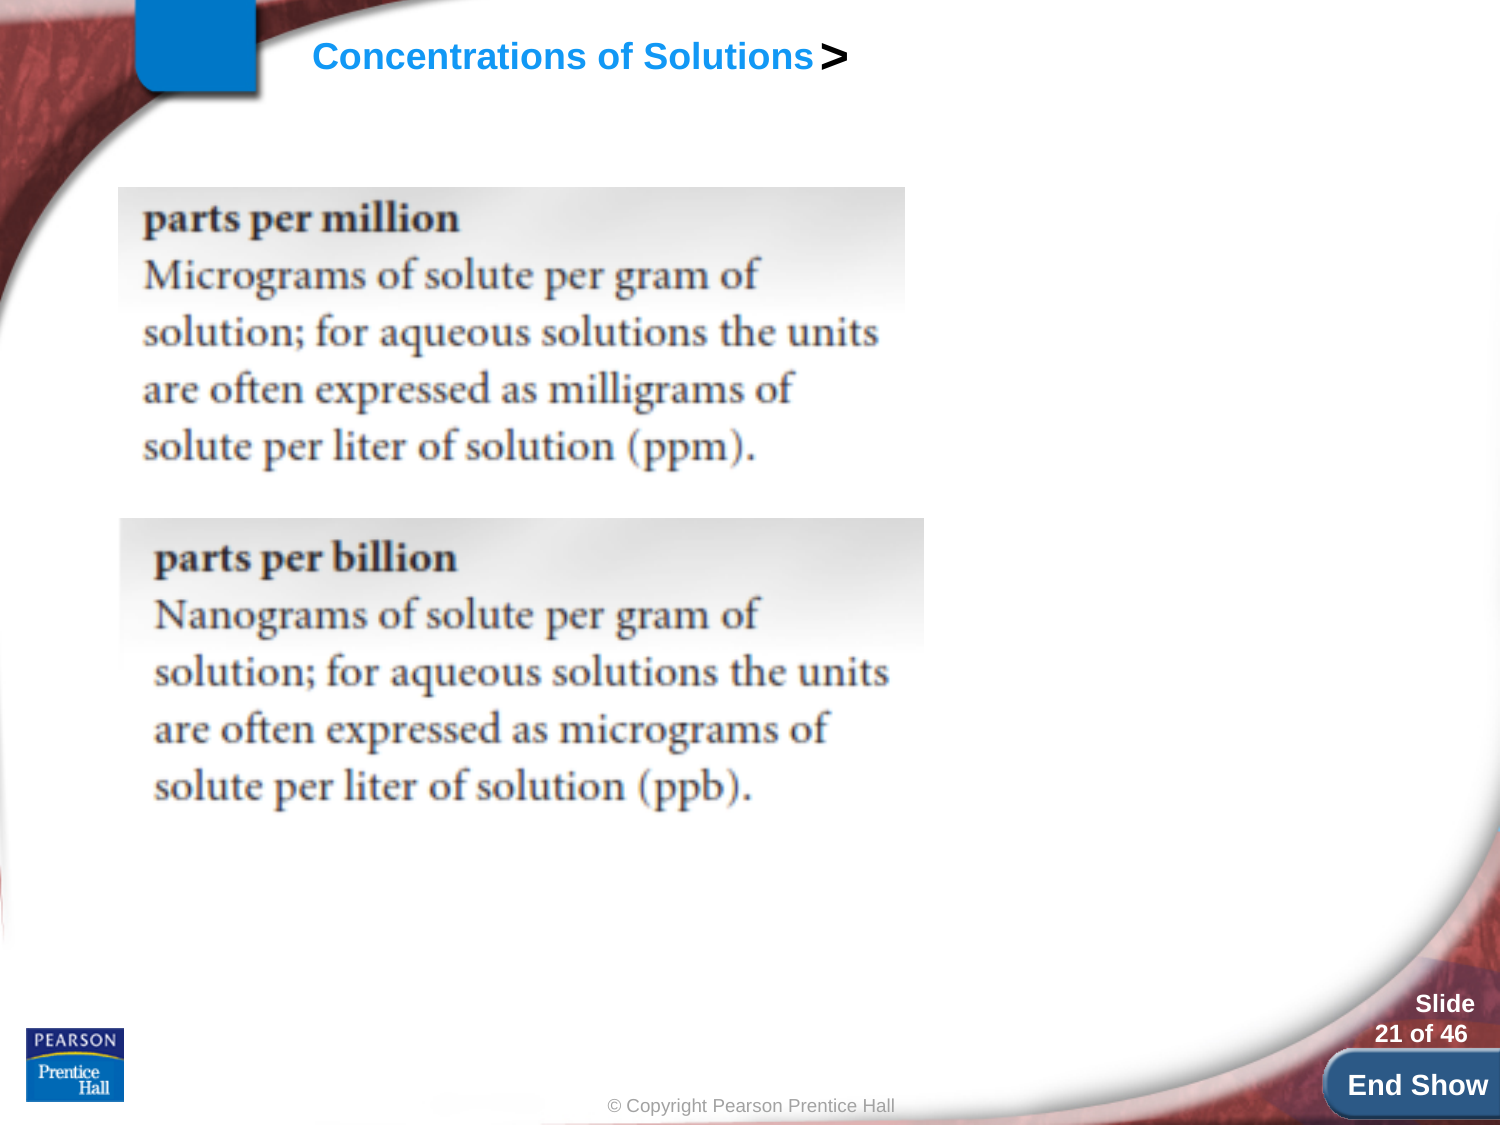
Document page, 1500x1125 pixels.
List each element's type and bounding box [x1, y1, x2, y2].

picture [0, 0, 1500, 1125]
list [112, 518, 924, 861]
